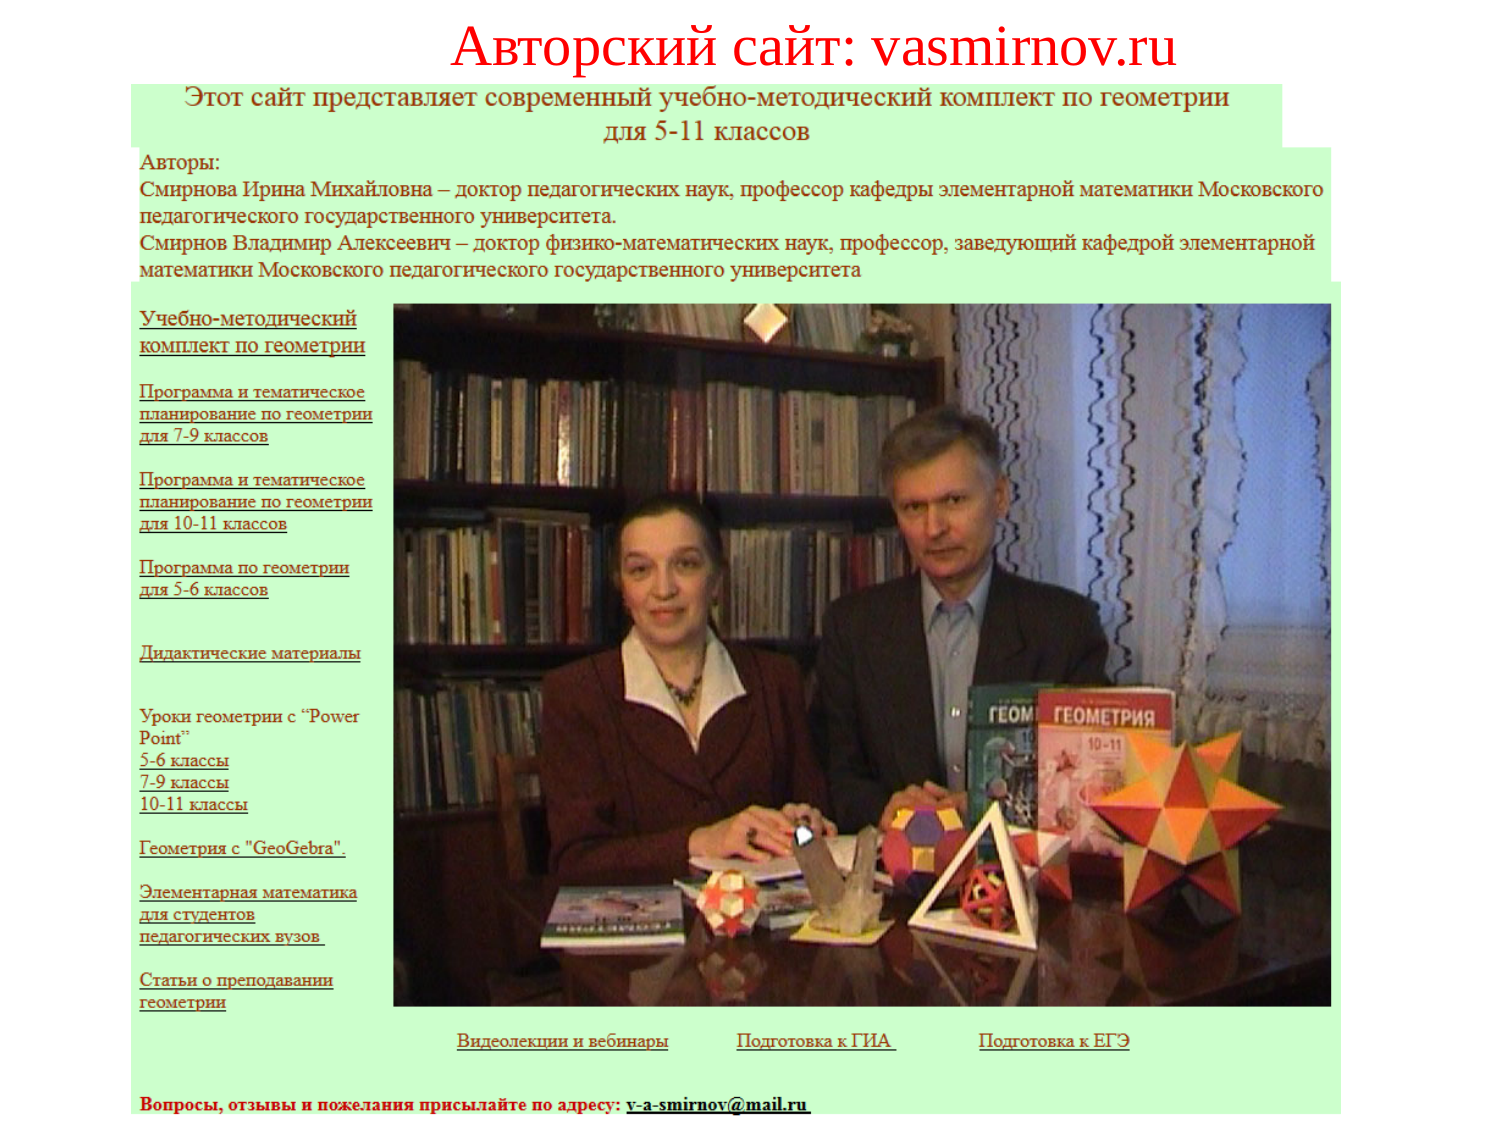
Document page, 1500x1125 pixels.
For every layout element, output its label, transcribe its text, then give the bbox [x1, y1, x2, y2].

picture [131, 84, 1341, 1125]
text_box Авторский сайт: vasmirnov.ru [0, 0, 1500, 85]
